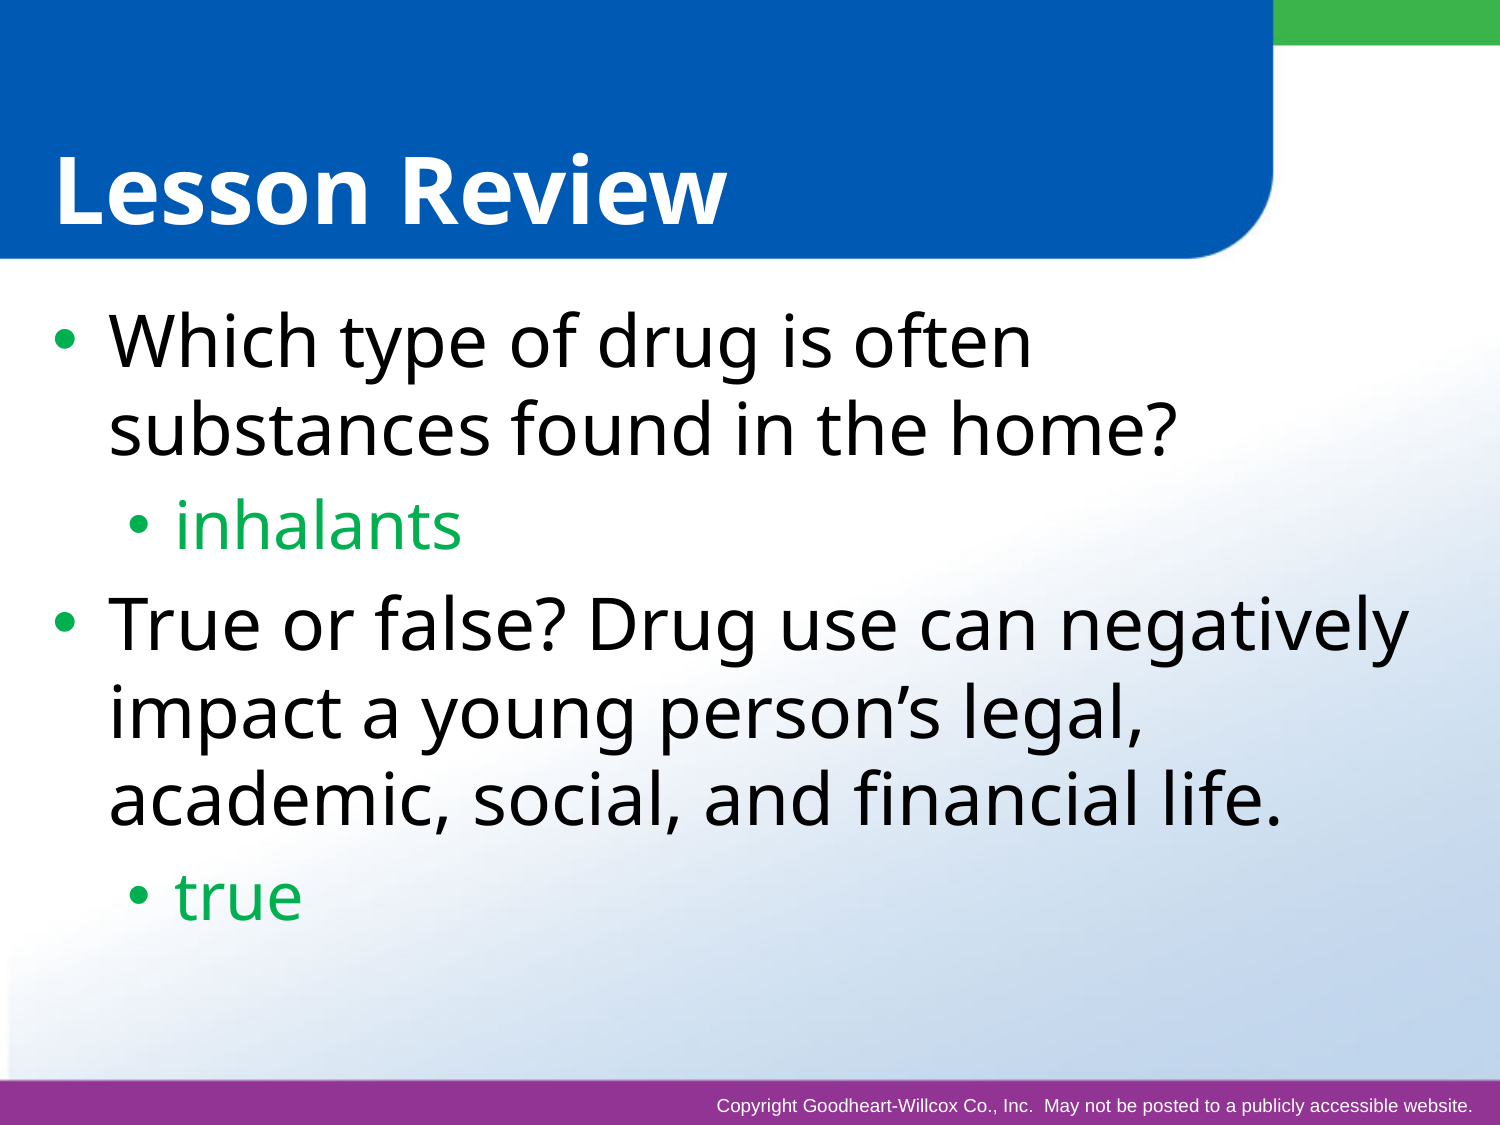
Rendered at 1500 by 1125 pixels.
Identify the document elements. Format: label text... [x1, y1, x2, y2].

picture [0, 0, 1500, 1125]
list Which type of drug is often substances found in the home? inhalants True or false? Drug use can negatively impact a young person’s legal, academic, social, and financial life. true [37, 287, 1438, 1050]
title Lesson Review [37, 87, 1238, 251]
